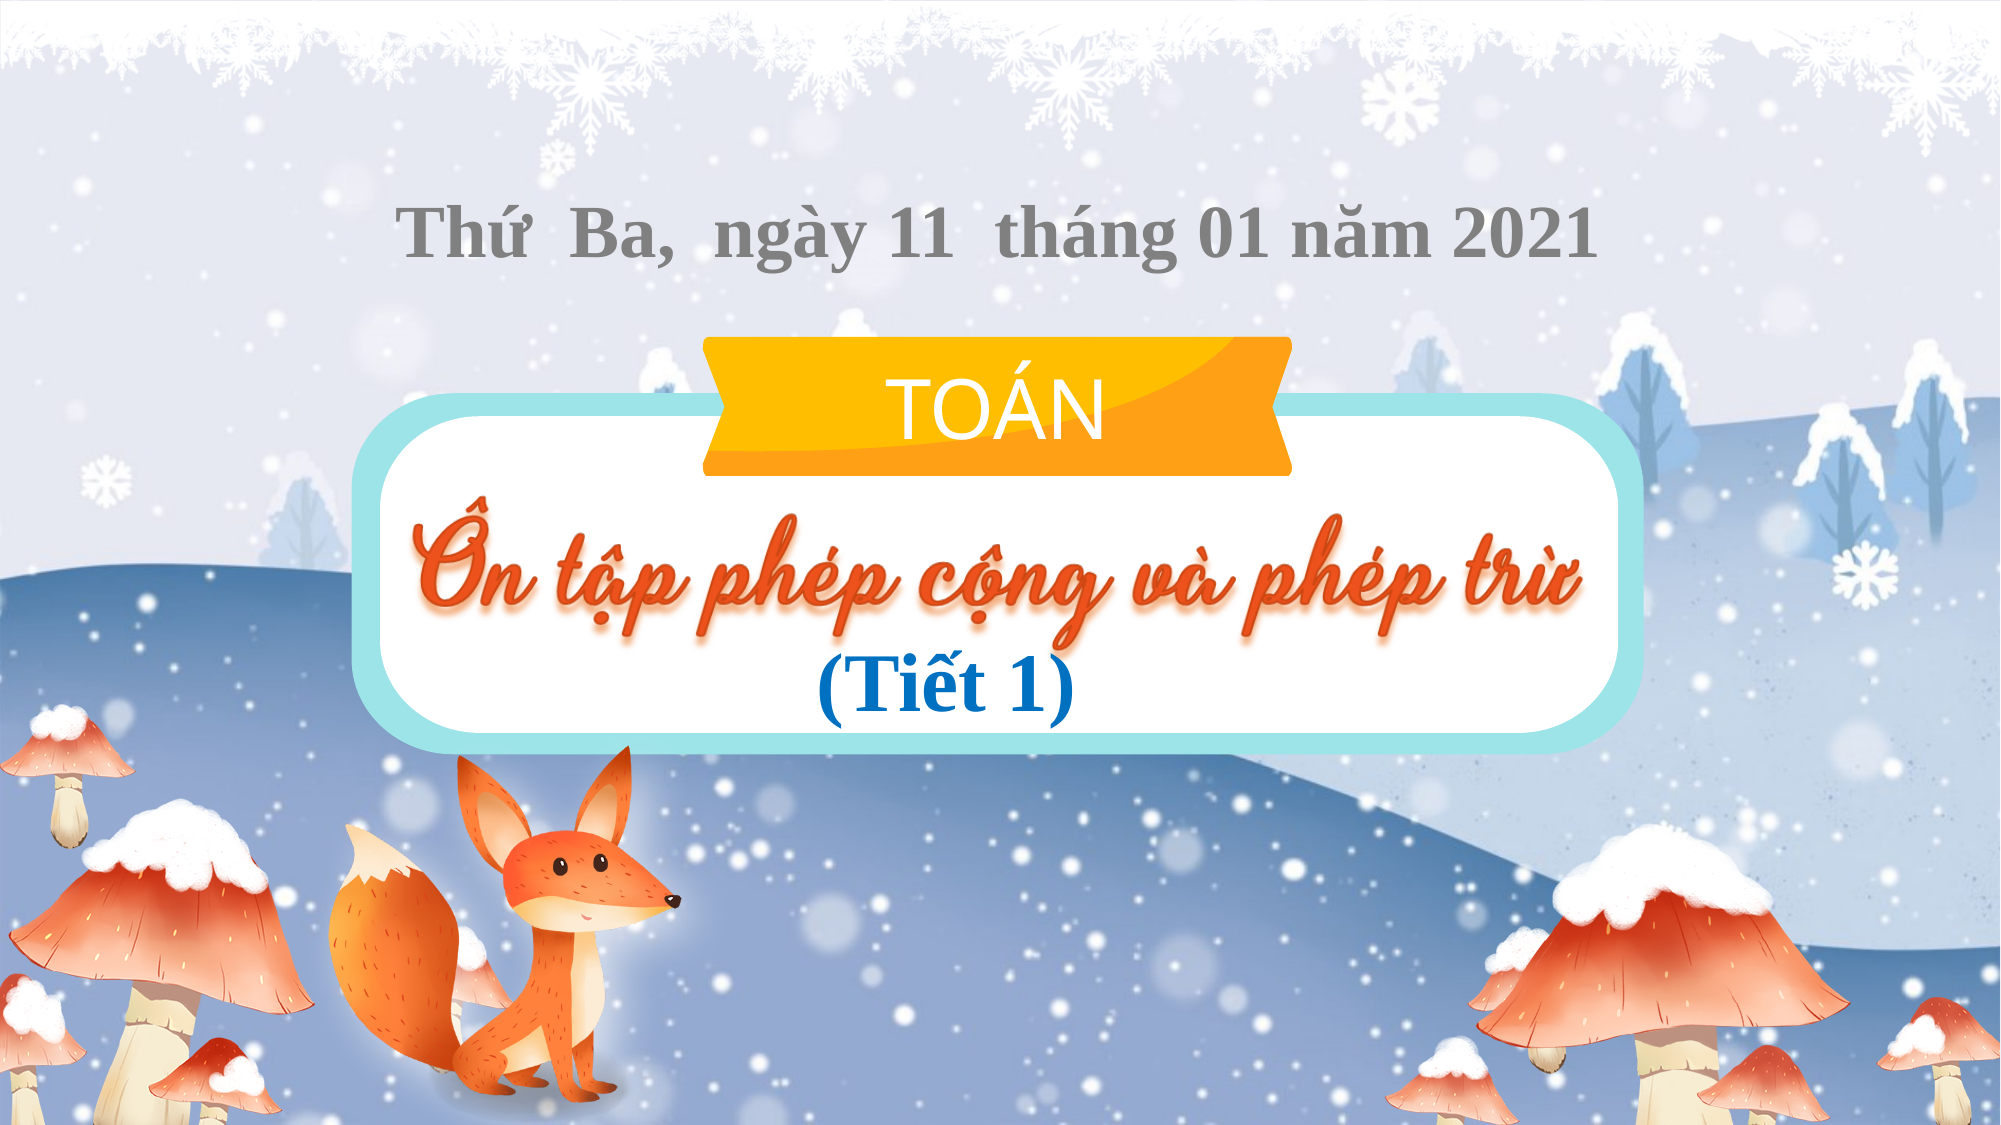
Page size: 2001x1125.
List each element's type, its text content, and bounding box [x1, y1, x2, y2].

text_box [351, 335, 1645, 455]
picture [0, 0, 2001, 1125]
text_box Thứ Ba, ngày 11 tháng 01 năm 2021 [395, 188, 1602, 273]
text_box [742, 711, 1645, 755]
